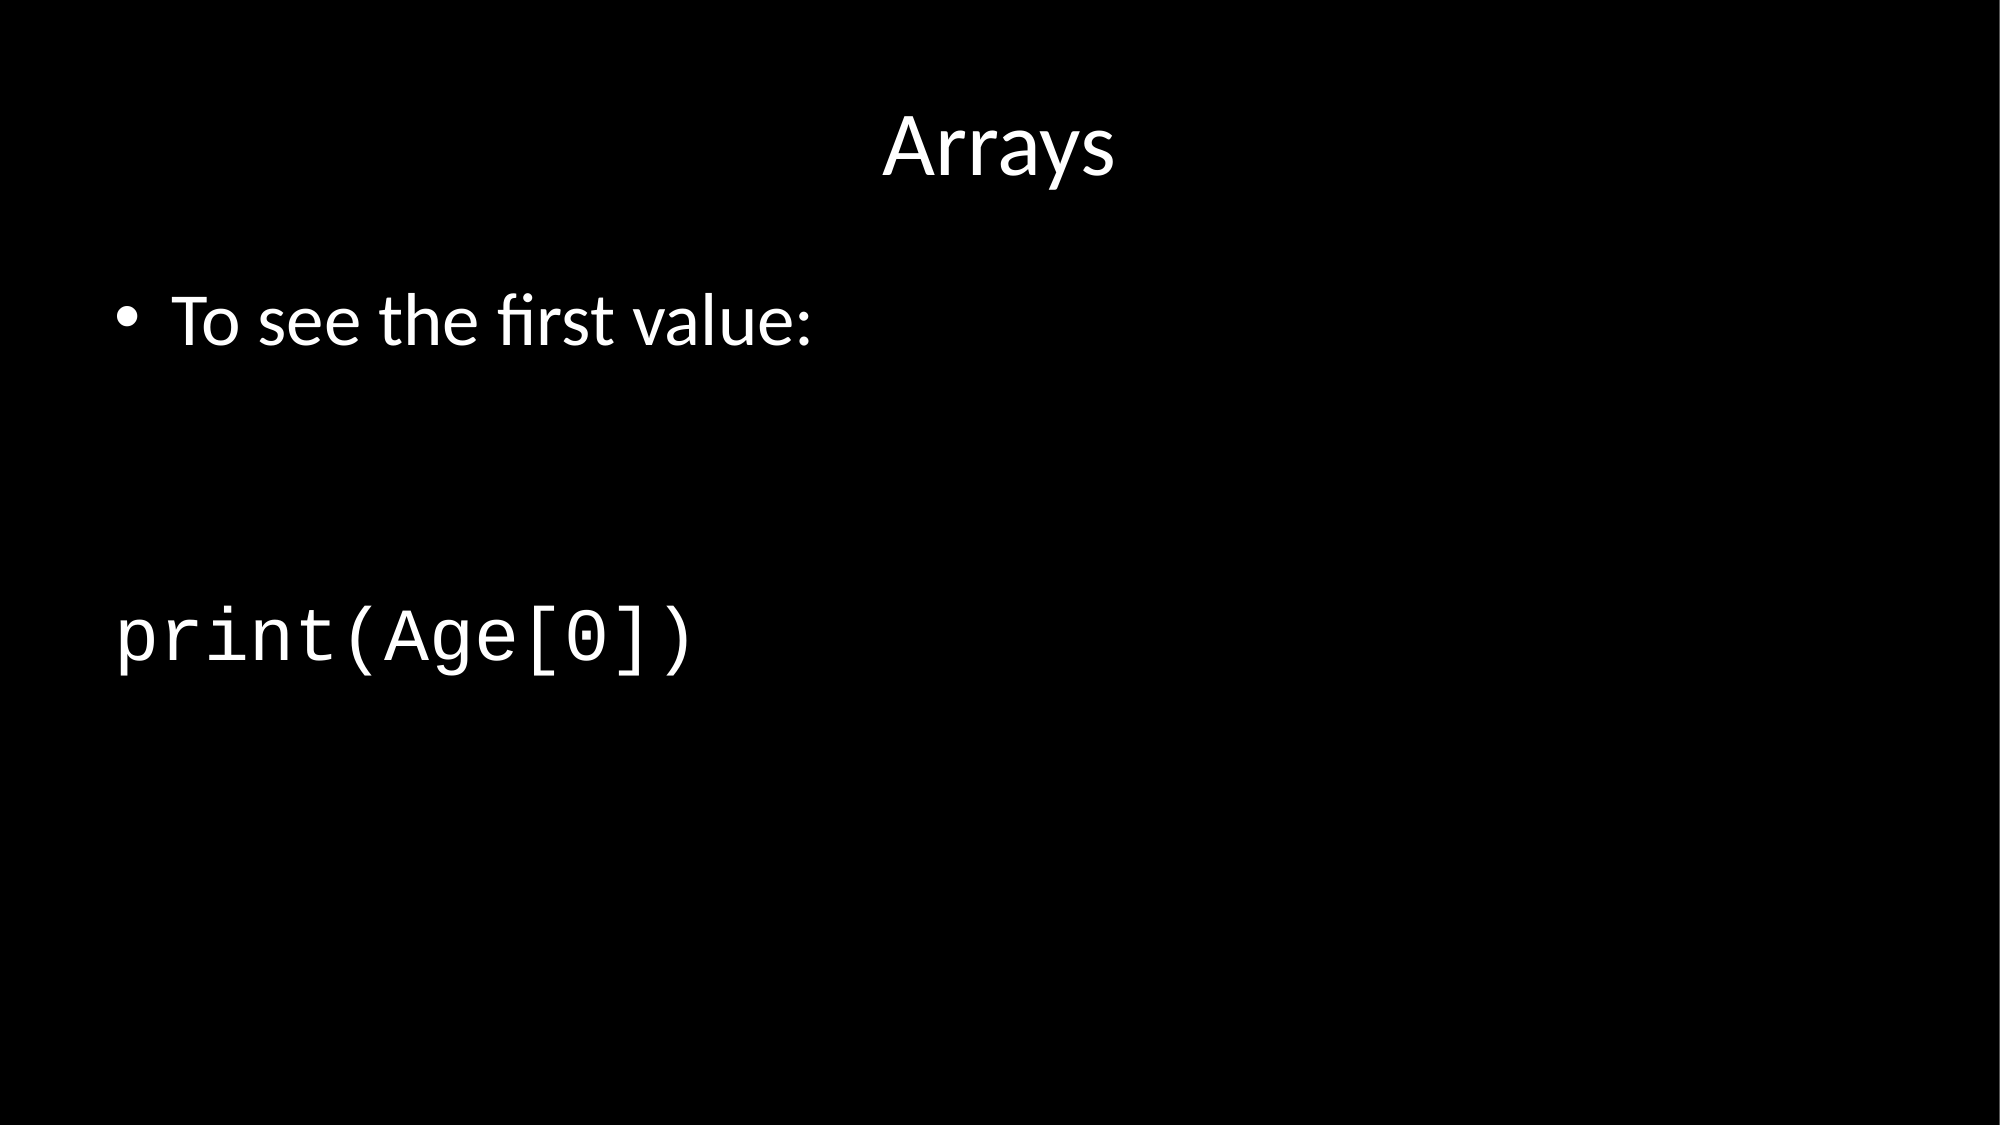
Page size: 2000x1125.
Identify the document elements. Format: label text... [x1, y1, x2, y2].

title Arrays [99, 45, 1900, 233]
list To see the first value: print(Age[0]) [99, 262, 1900, 1005]
